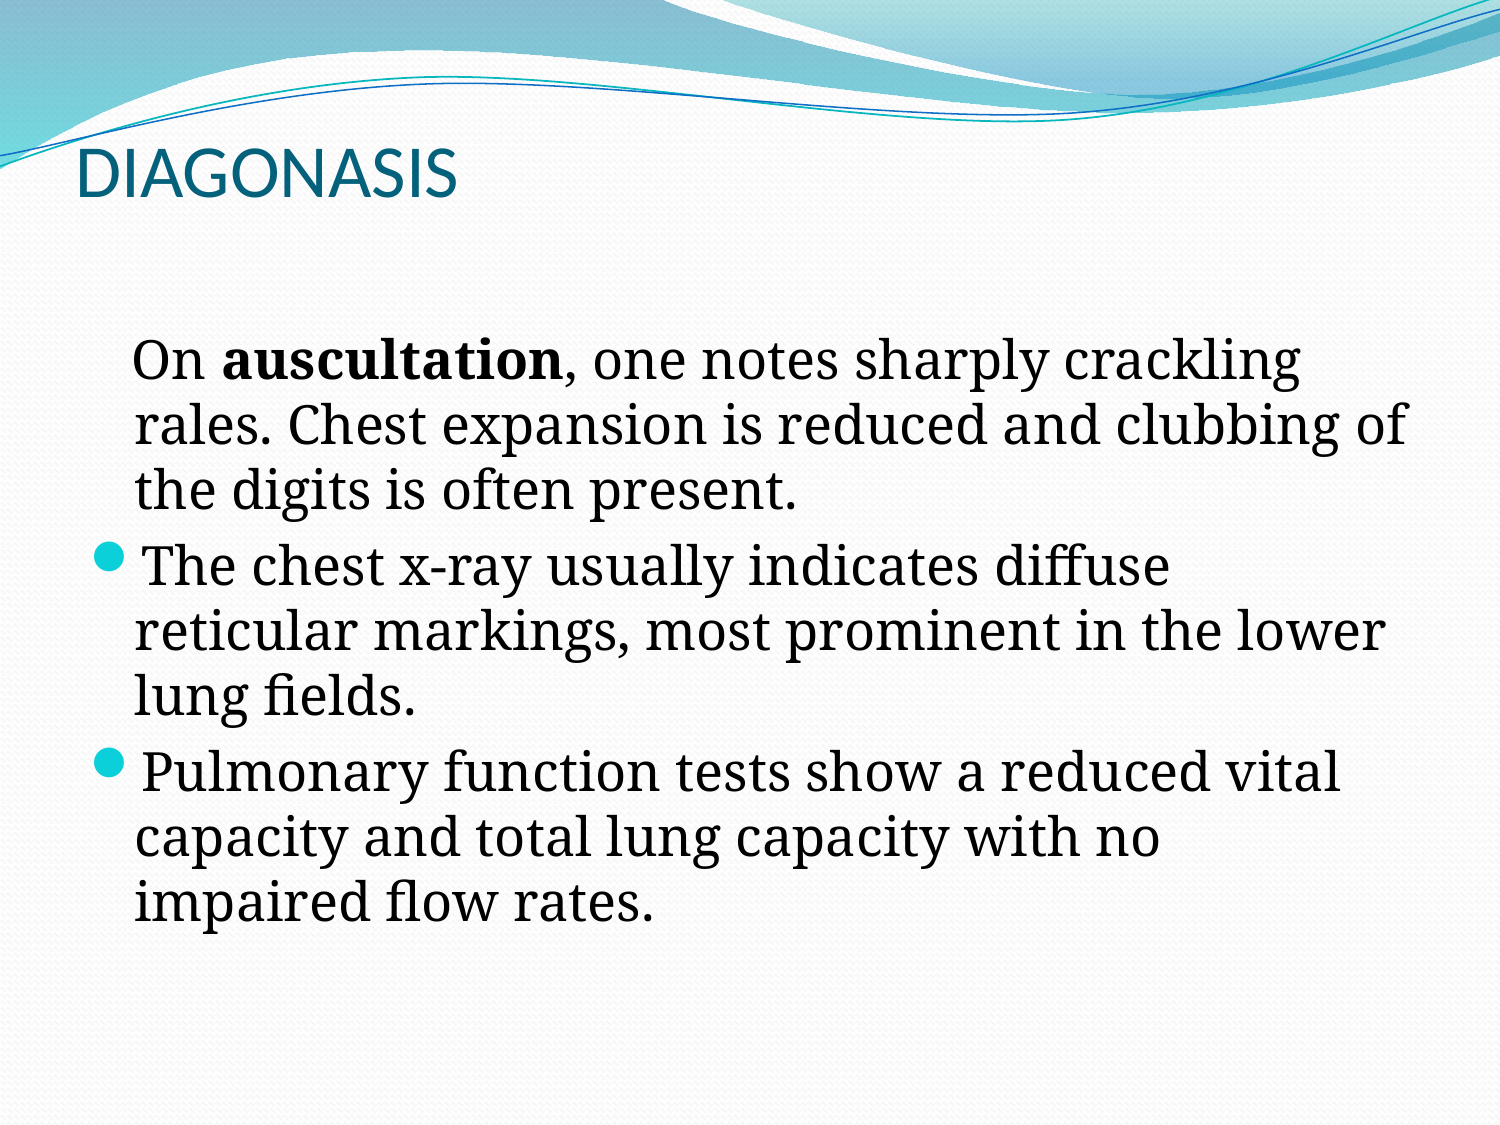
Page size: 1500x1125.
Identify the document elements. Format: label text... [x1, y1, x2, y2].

list On auscultation, one notes sharply crackling rales. Chest expansion is reduced and clubbing of the digits is often present. The chest x-ray usually indicates diffuse reticular markings, most prominent in the lower lung fields. Pulmonary function tests show a reduced vital capacity and total lung capacity with no impaired flow rates. [75, 317, 1425, 1038]
title DIAGONASIS [75, 115, 1425, 303]
